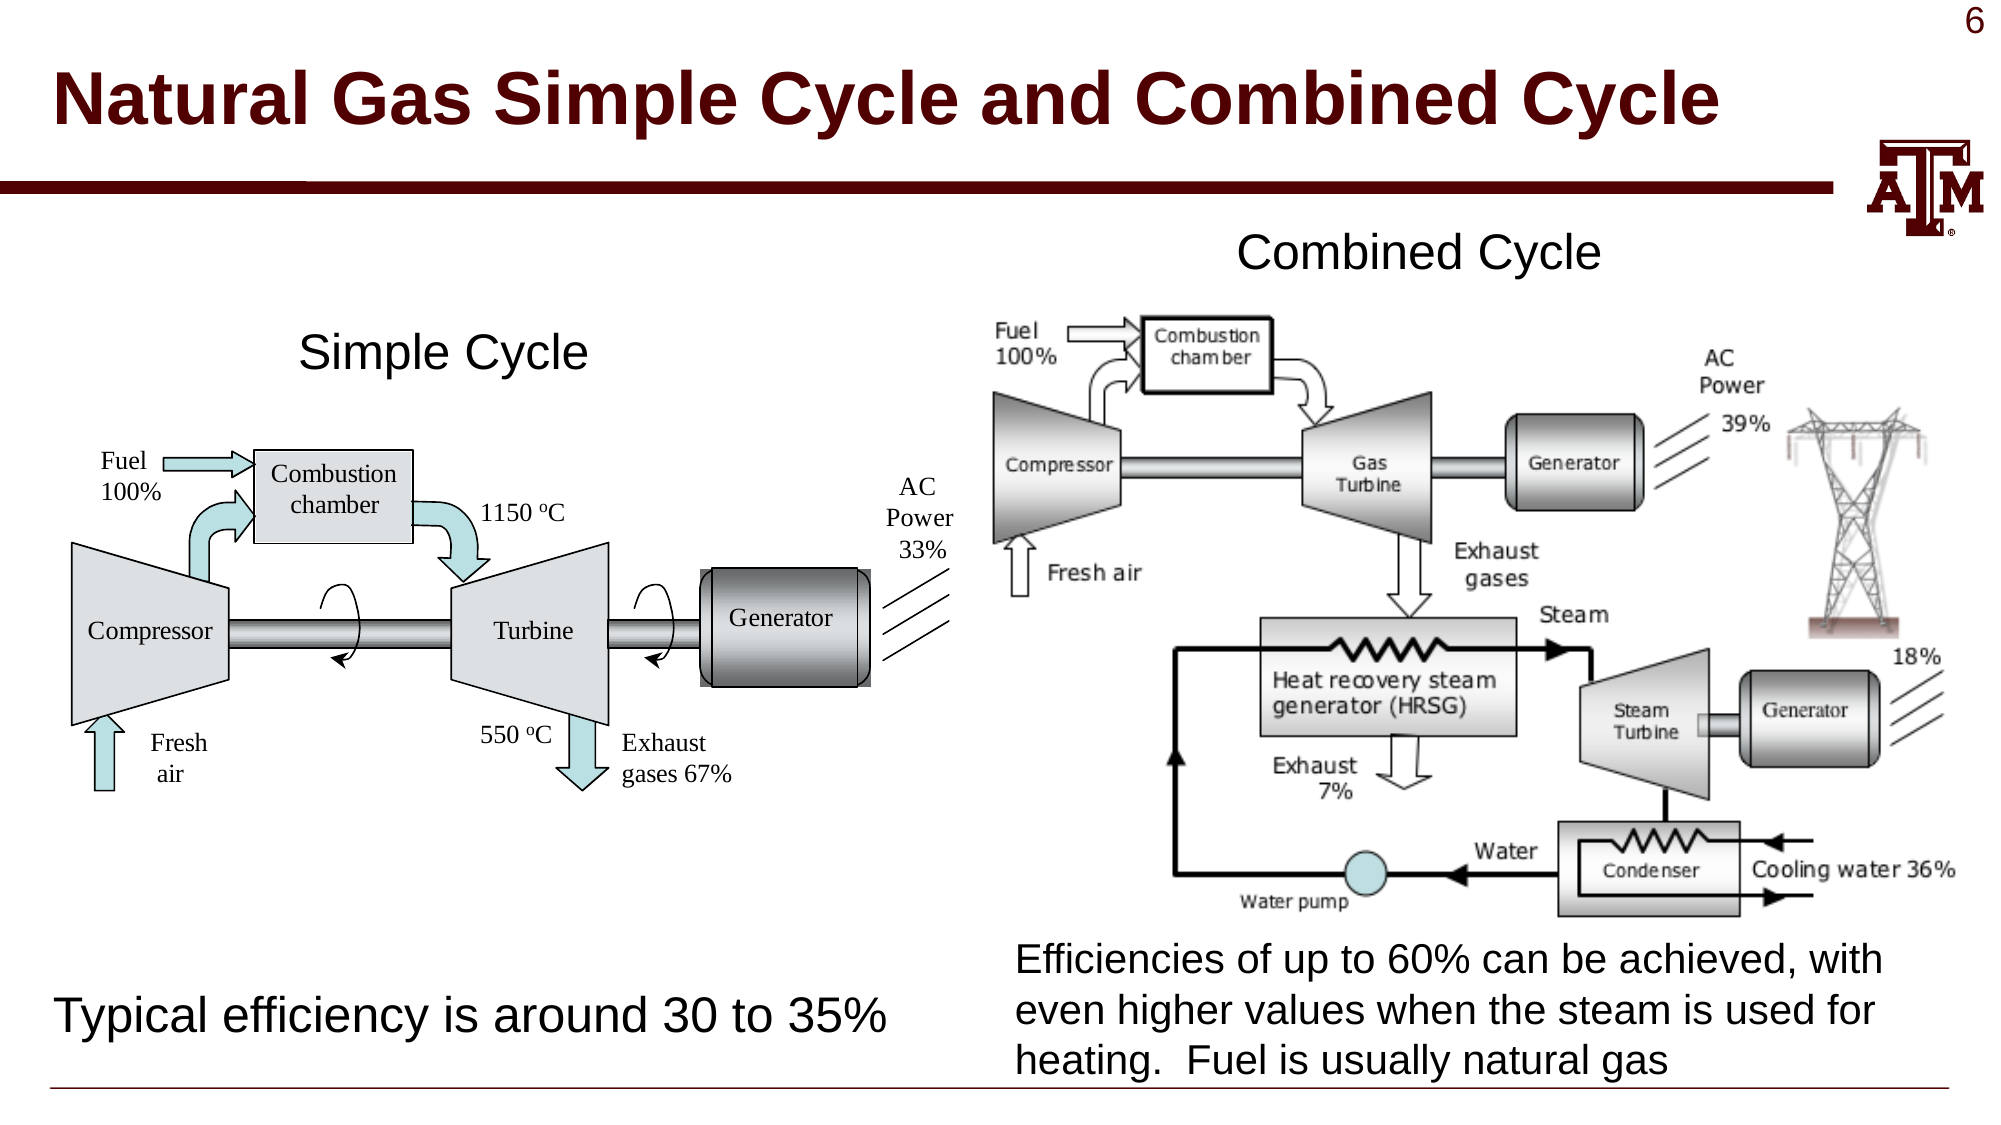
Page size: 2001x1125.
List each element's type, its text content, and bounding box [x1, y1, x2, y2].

text_box Combined Cycle [1221, 212, 1730, 288]
text_box Simple Cycle [283, 312, 717, 388]
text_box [974, 299, 1970, 934]
picture [62, 437, 970, 801]
text_box Efficiencies of up to 60% can be achieved, with even higher values when the steam is used for heating. Fuel is usually natural gas [999, 943, 1907, 1090]
title Natural Gas Simple Cycle and Combined Cycle [37, 12, 1826, 189]
picture [1850, 112, 2000, 263]
text_box Typical efficiency is around 30 to 35% [38, 974, 999, 1050]
